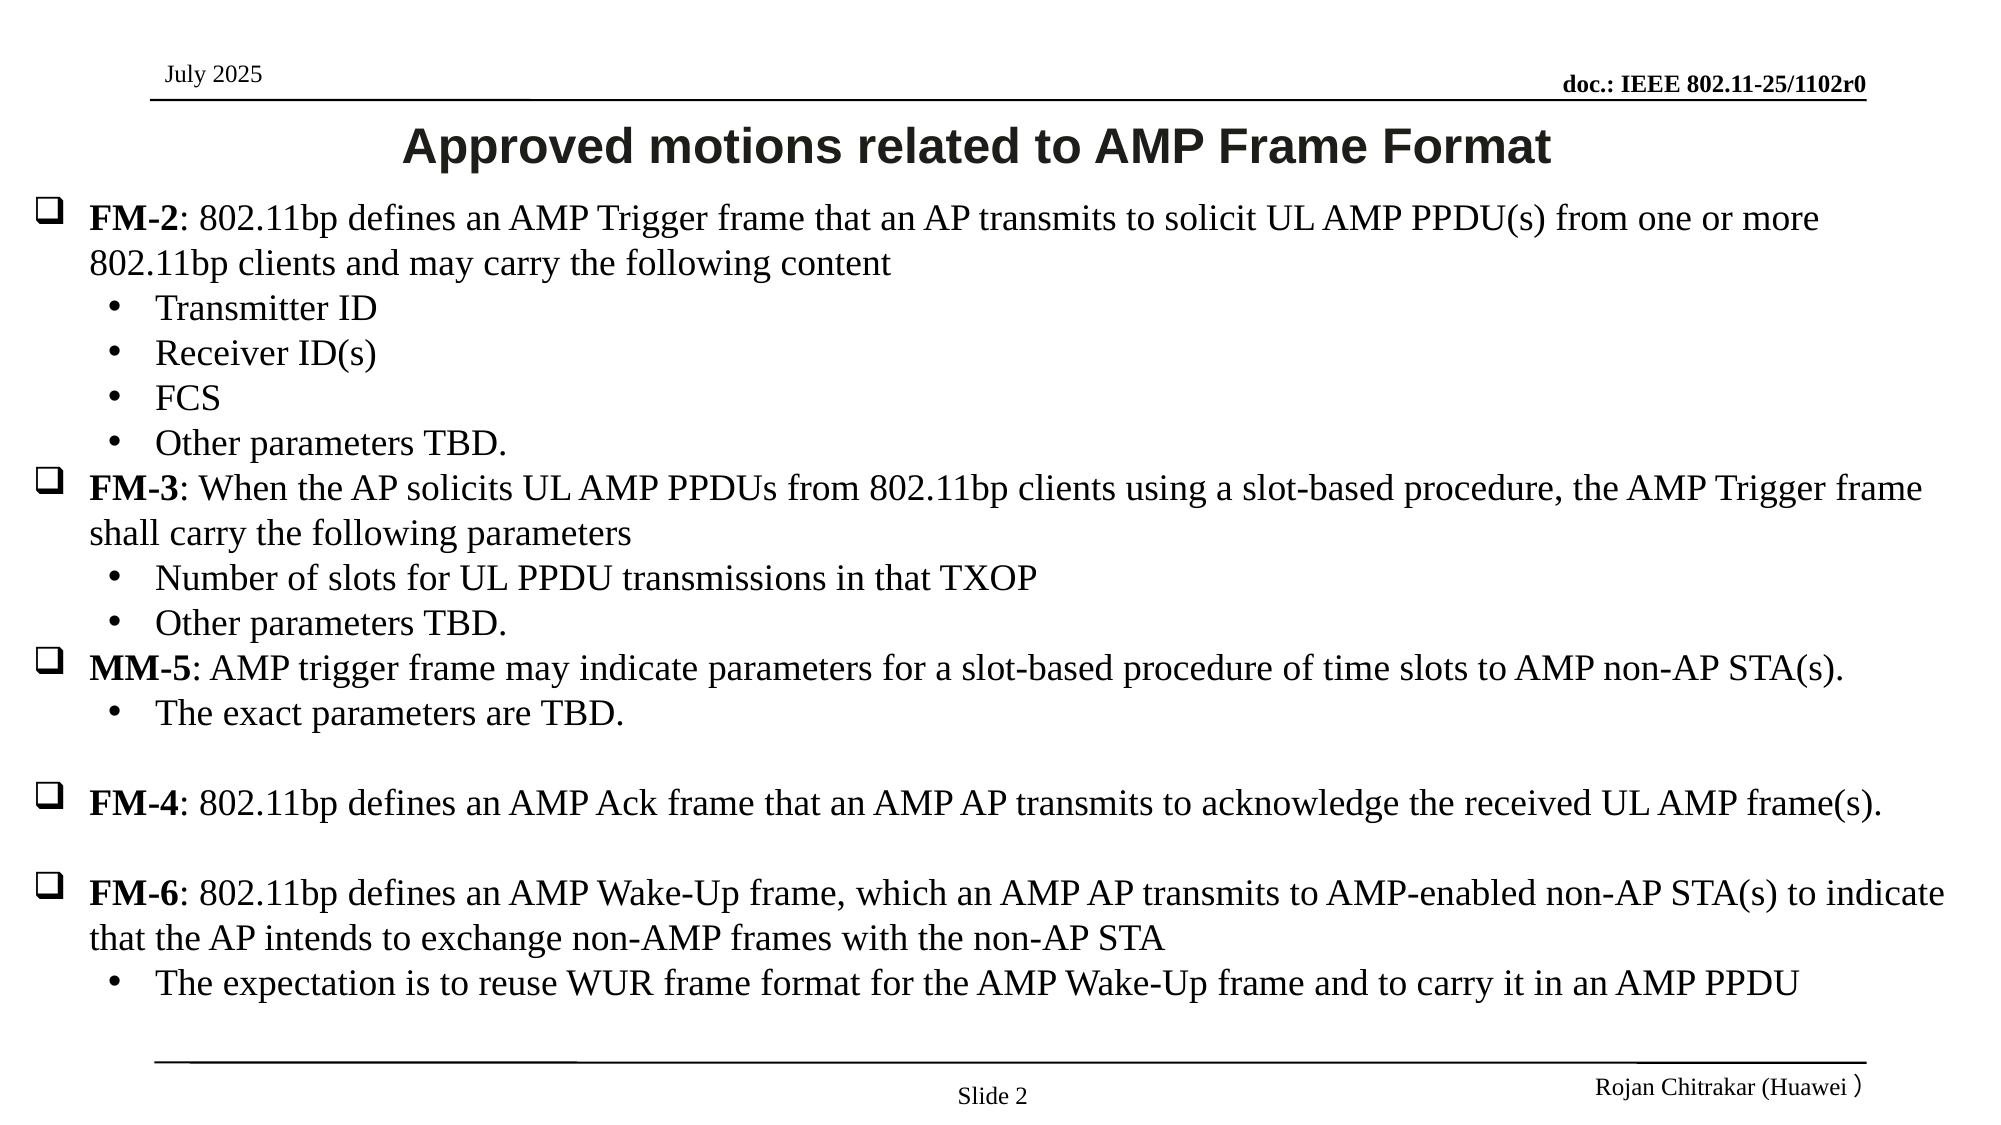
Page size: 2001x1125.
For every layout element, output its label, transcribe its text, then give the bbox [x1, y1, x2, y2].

slide_number Slide 2 [921, 1075, 1065, 1115]
text_box FM-2: 802.11bp defines an AMP Trigger frame that an AP transmits to solicit UL AMP PPDU(s) from one or more 802.11bp clients and may carry the following content Transmitter ID Receiver ID(s) FCS Other parameters TBD. FM-3: When the AP solicits UL AMP PPDUs from 802.11bp clients using a slot-based procedure, the AMP Trigger frame shall carry the following parameters Number of slots for UL PPDU transmissions in that TXOP Other parameters TBD. MM-5: AMP trigger frame may indicate parameters for a slot-based procedure of time slots to AMP non-AP STA(s). The exact parameters are TBD. FM-4: 802.11bp defines an AMP Ack frame that an AMP AP transmits to acknowledge the received UL AMP frame(s). FM-6: 802.11bp defines an AMP Wake-Up frame, which an AMP AP transmits to AMP-enabled non-AP STA(s) to indicate that the AP intends to exchange non-AMP frames with the non-AP STA The expectation is to reuse WUR frame format for the AMP Wake-Up frame and to carry it in an AMP PPDU [18, 185, 1968, 1056]
title Approved motions related to AMP Frame Format [90, 101, 1864, 185]
